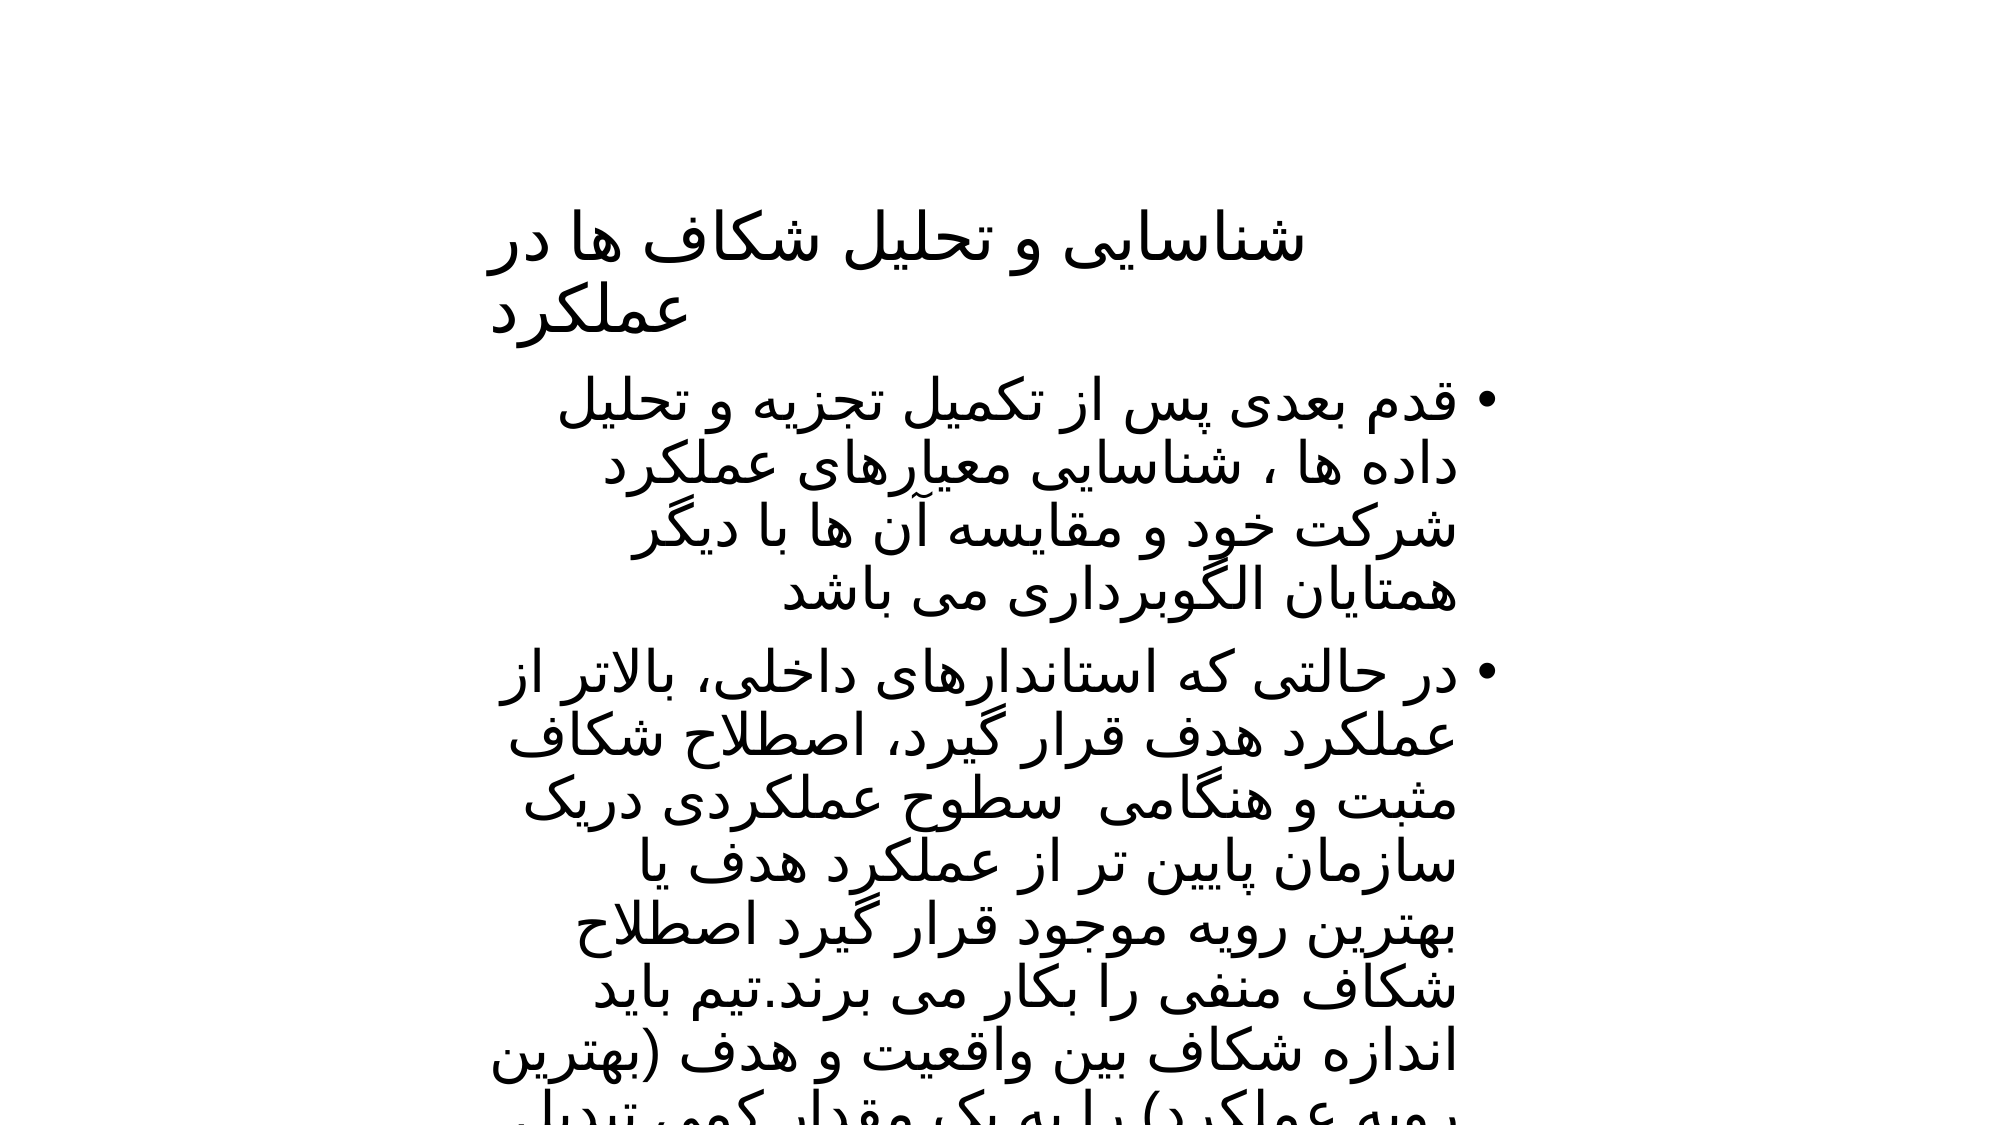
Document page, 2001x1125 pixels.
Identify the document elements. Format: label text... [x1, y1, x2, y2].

list قدم بعدی پس از تکمیل تجزیه و تحلیل داده ها ، شناسایی معیارهای عملکرد شرکت خود و مقایسه آن ها با دیگر همتایان الگوبرداری می باشد در حالتی که استاندارهای داخلی، بالاتر از عملکرد هدف قرار گیرد، اصطلاح شکاف مثبت و هنگامی سطوح عملکردی دریک سازمان پایین تر از عملکرد هدف یا بهترین رویه موجود قرار گیرد اصطلاح شکاف منفی را بکار می برند.تیم باید اندازه شکاف بین واقعیت و هدف (بهترین رویه عملکرد) را به یک مقدار کمی تبدیل نماید. همچنین بیان اختلاف در عملکرد بهترین رویه و عملیات داخلی فعلی مهم است. [462, 362, 1513, 863]
title شناسایی و تحلیل شکاف ها در عملکرد [474, 200, 1525, 350]
